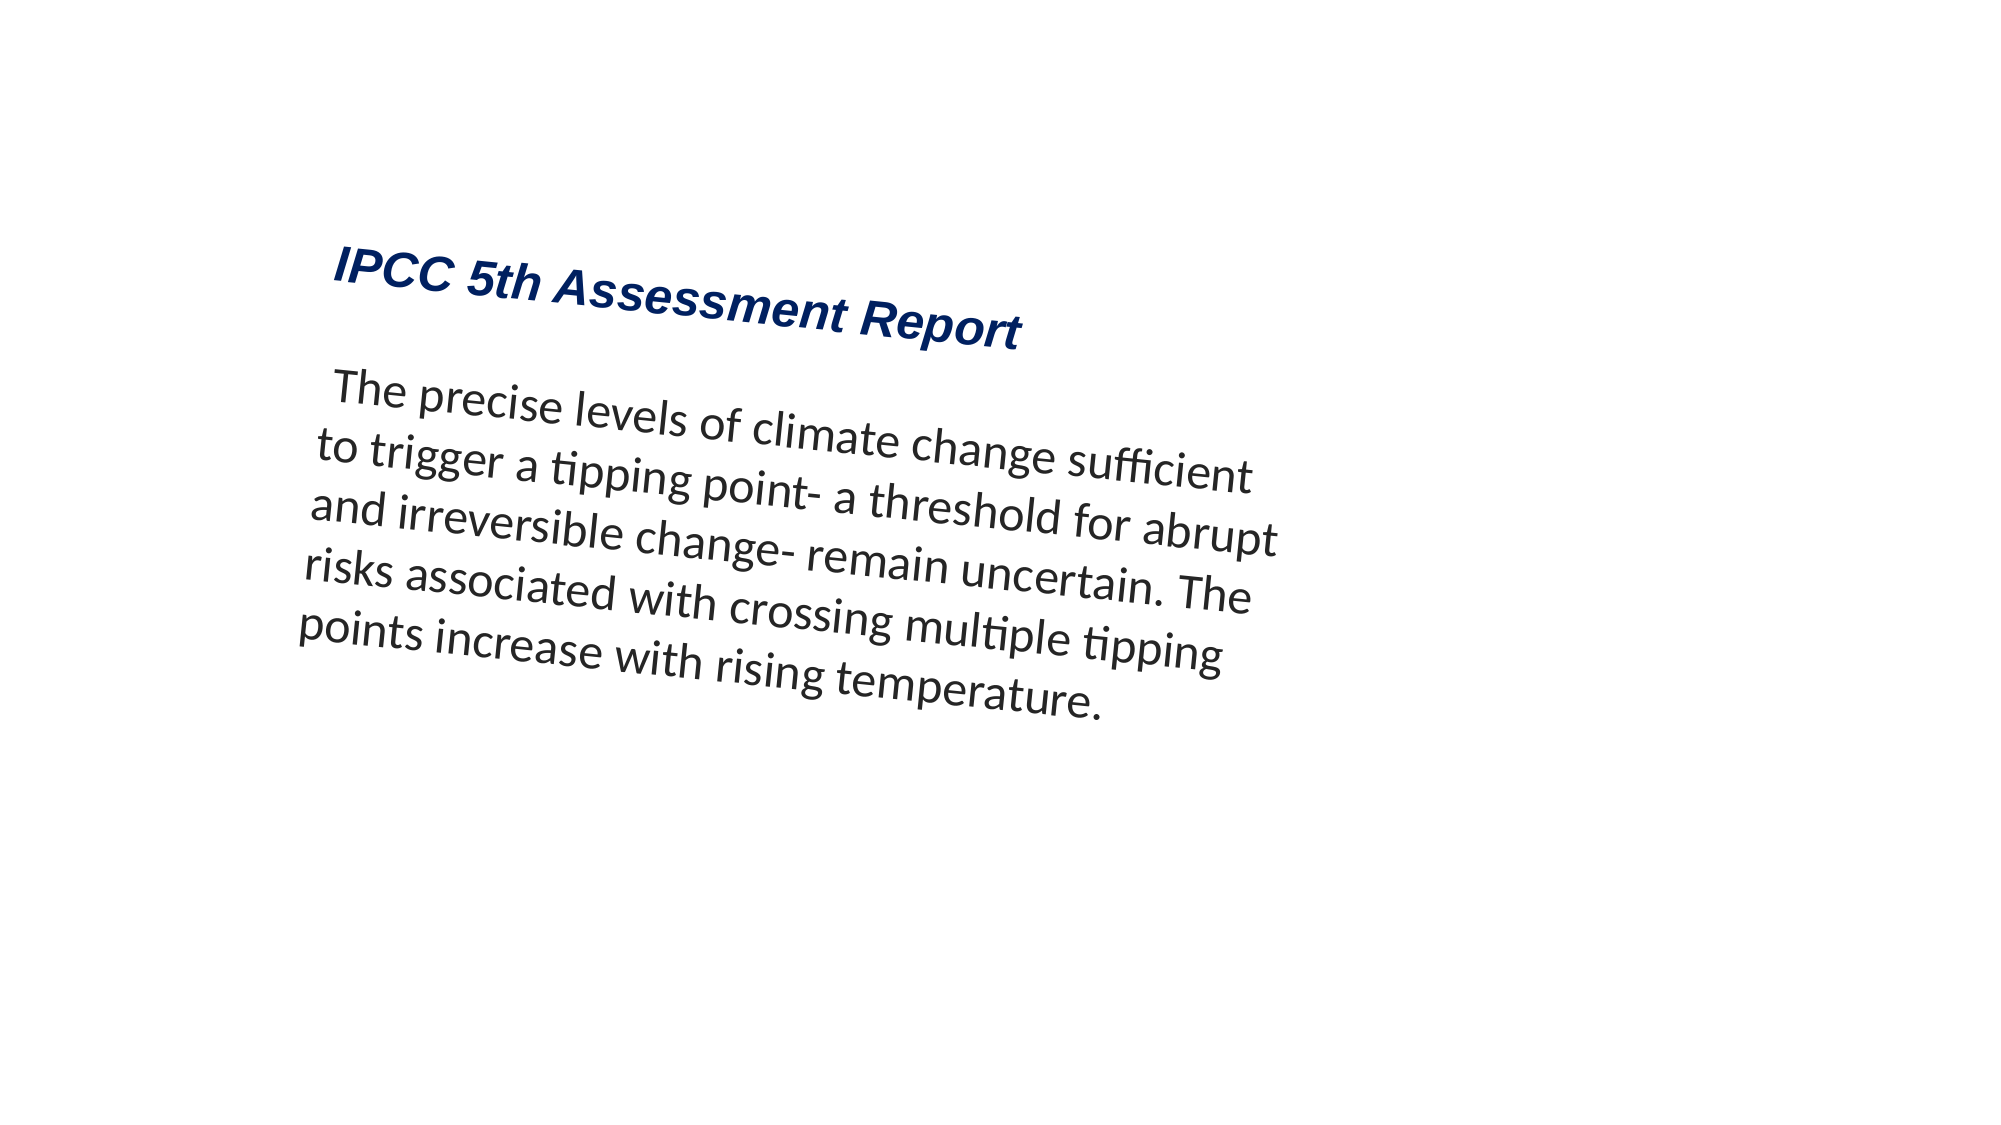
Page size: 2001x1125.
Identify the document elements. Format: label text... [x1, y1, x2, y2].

text_box IPCC 5th Assessment Report The precise levels of climate change sufficient to trigger a tipping point- a threshold for abrupt and irreversible change- remain uncertain. The risks associated with crossing multiple tipping points increase with rising temperature. [280, 177, 1325, 756]
